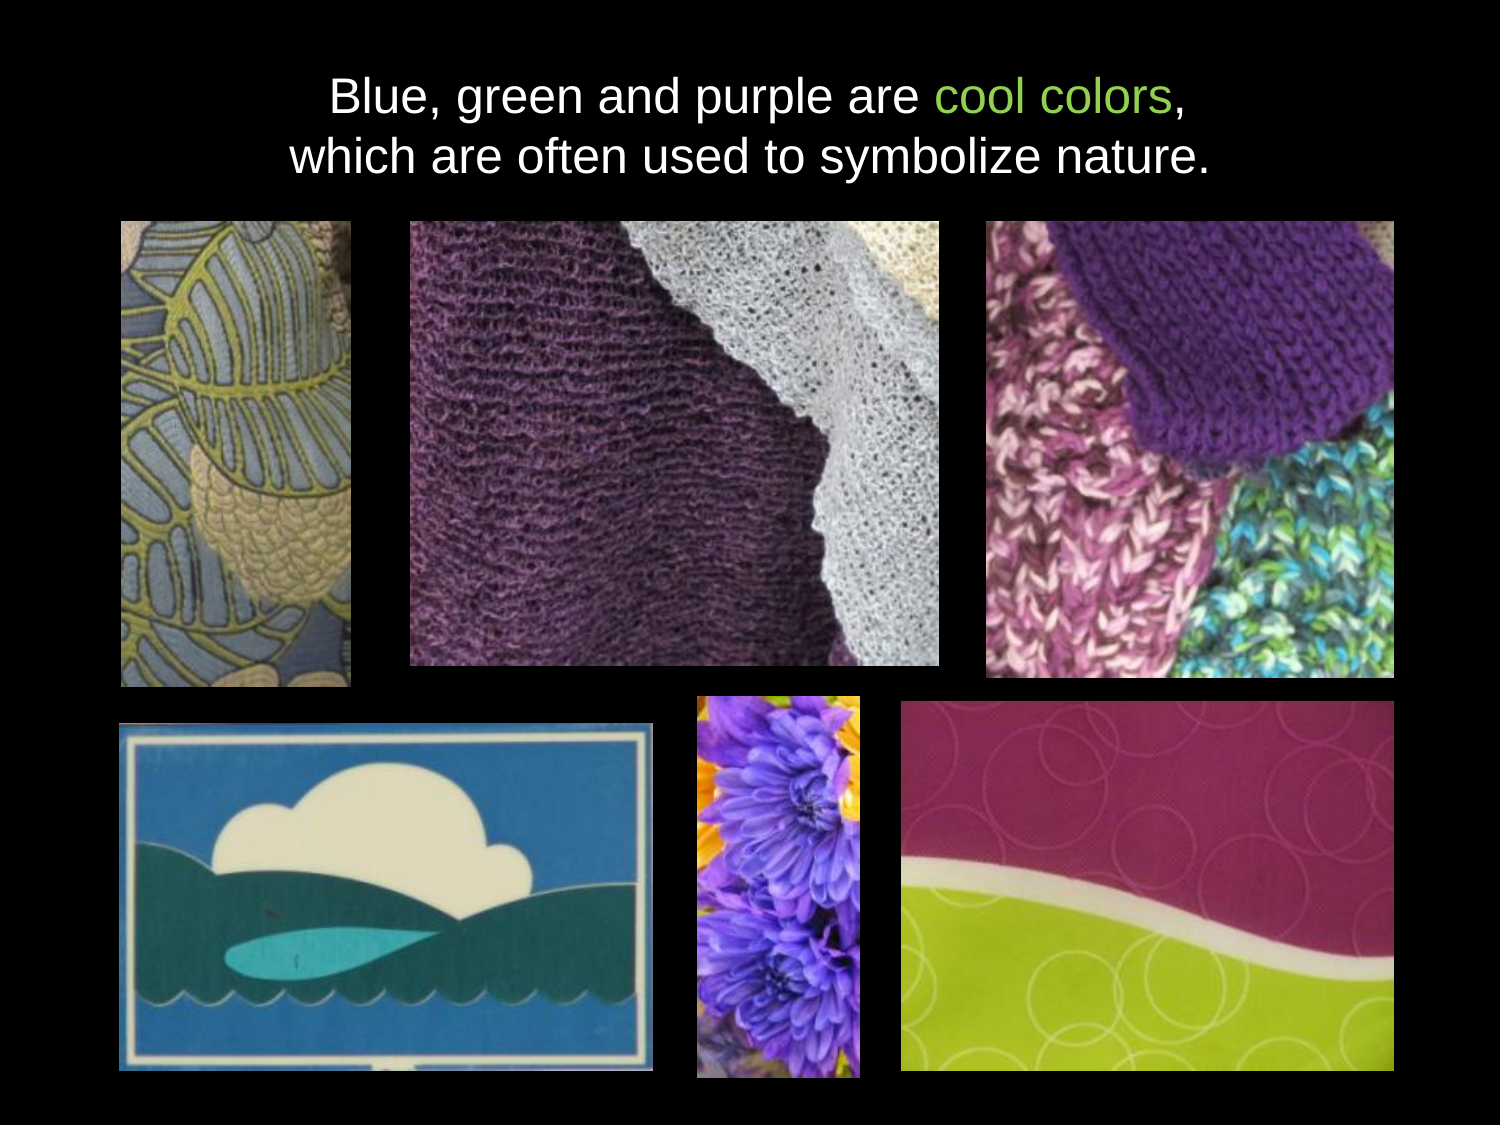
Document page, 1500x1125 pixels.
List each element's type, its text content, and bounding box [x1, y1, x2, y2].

picture [986, 221, 1394, 678]
picture [121, 221, 351, 687]
picture [119, 723, 653, 1071]
picture [900, 701, 1394, 1071]
picture [409, 221, 939, 666]
picture [697, 696, 861, 1079]
list Blue, green and purple are cool colors, which are often used to symbolize nature. [75, 56, 1455, 1071]
